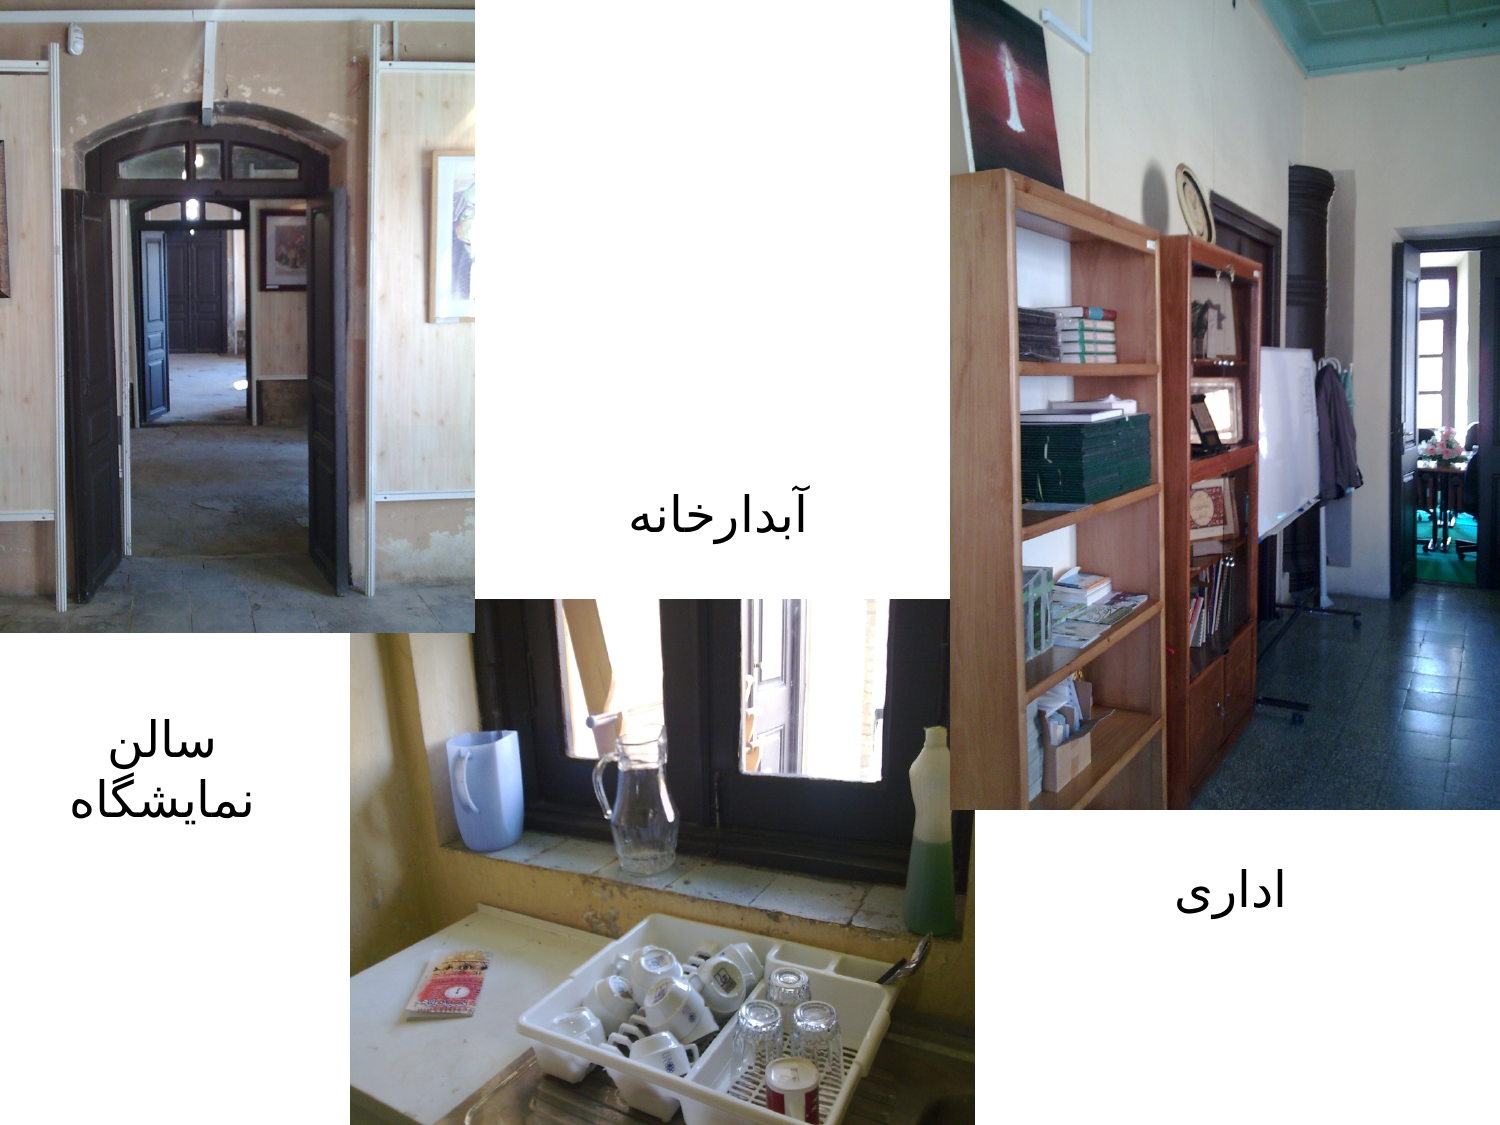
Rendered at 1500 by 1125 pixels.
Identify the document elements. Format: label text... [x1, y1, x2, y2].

picture [0, 0, 1500, 1125]
text_box سالن نمایشگاه [0, 699, 325, 835]
text_box آبدارخانه [512, 474, 925, 550]
text_box اداری [1025, 849, 1438, 925]
